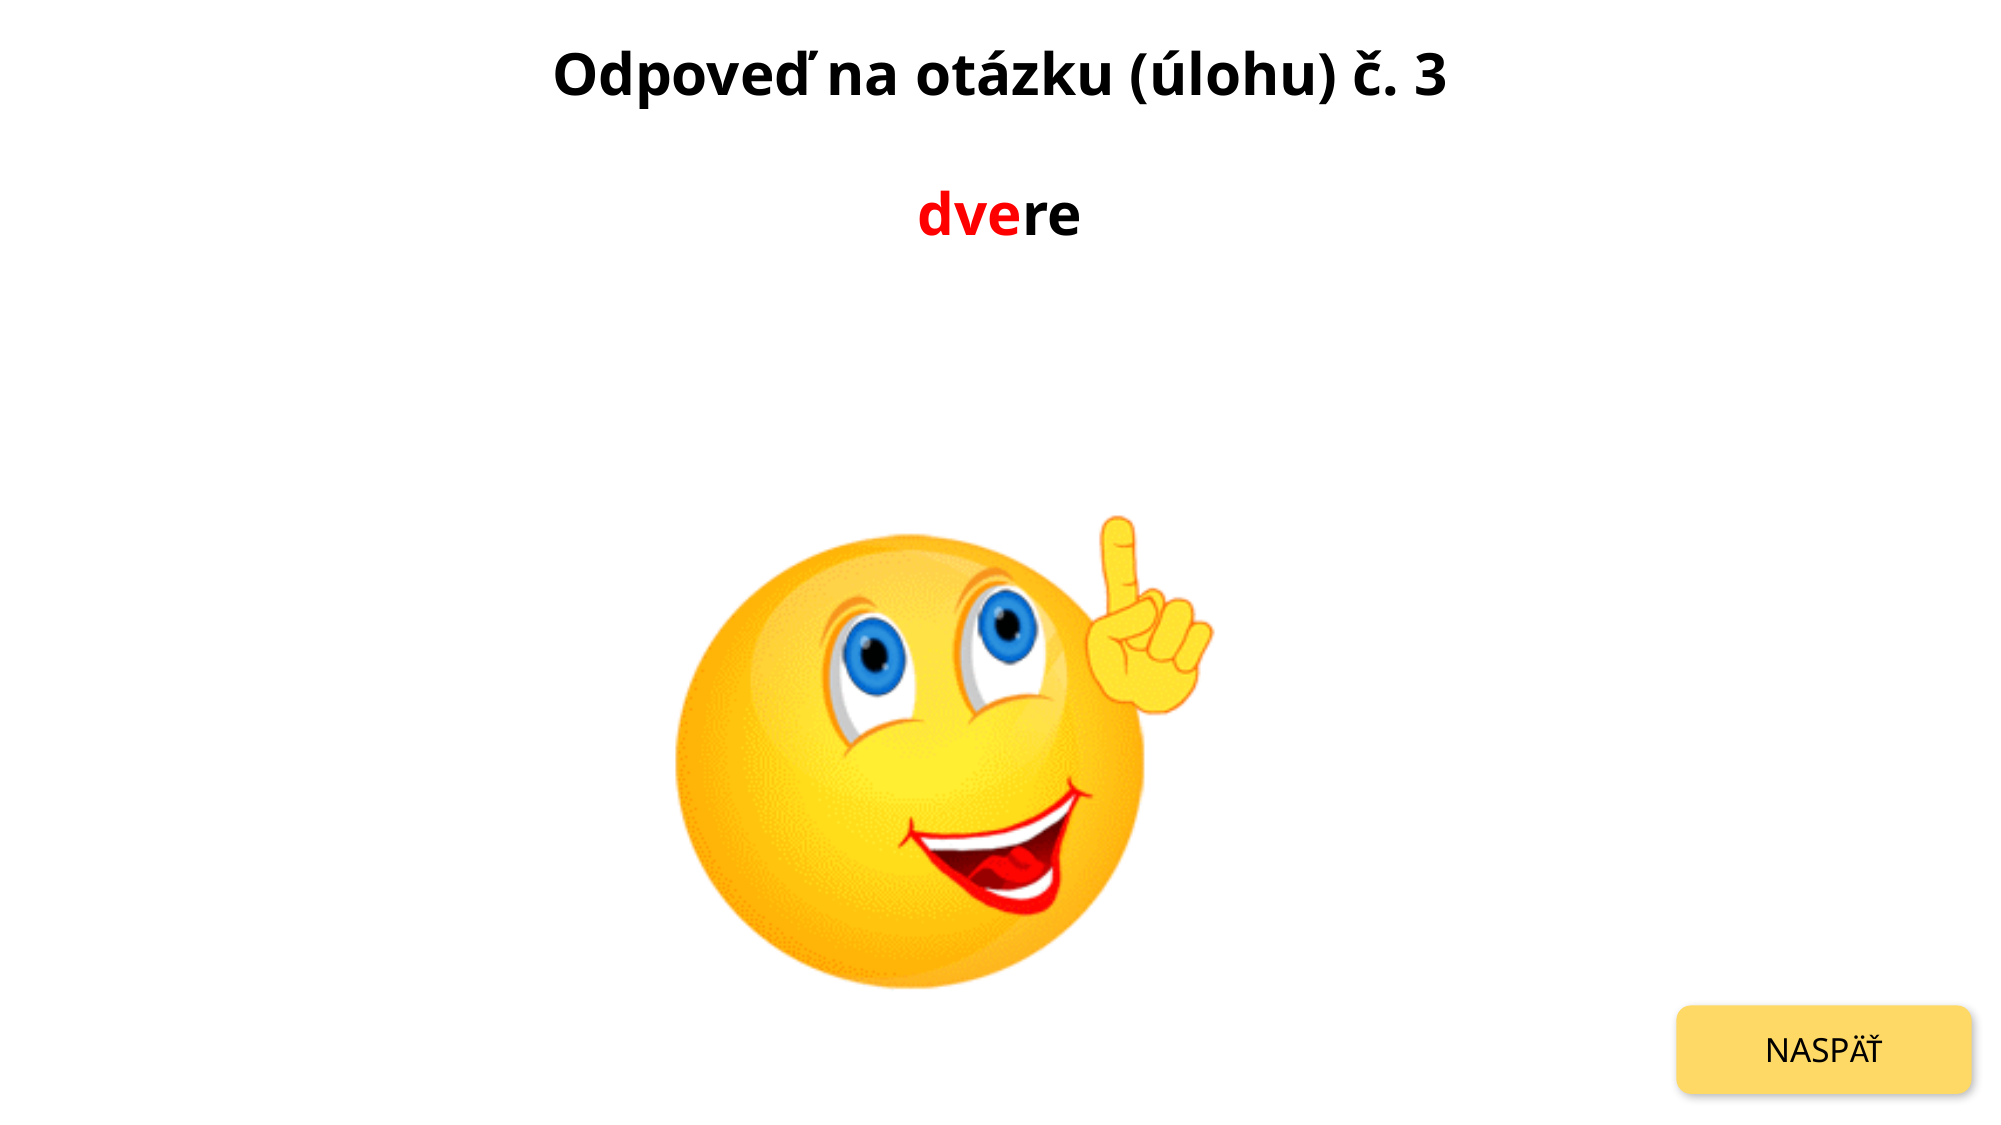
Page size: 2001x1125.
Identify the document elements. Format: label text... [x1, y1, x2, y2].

text_box NASPÄŤ [1675, 1004, 1973, 1095]
picture [667, 469, 1229, 1012]
text_box Odpoveď na otázku (úlohu) č. 3 dvere [0, 29, 2000, 535]
